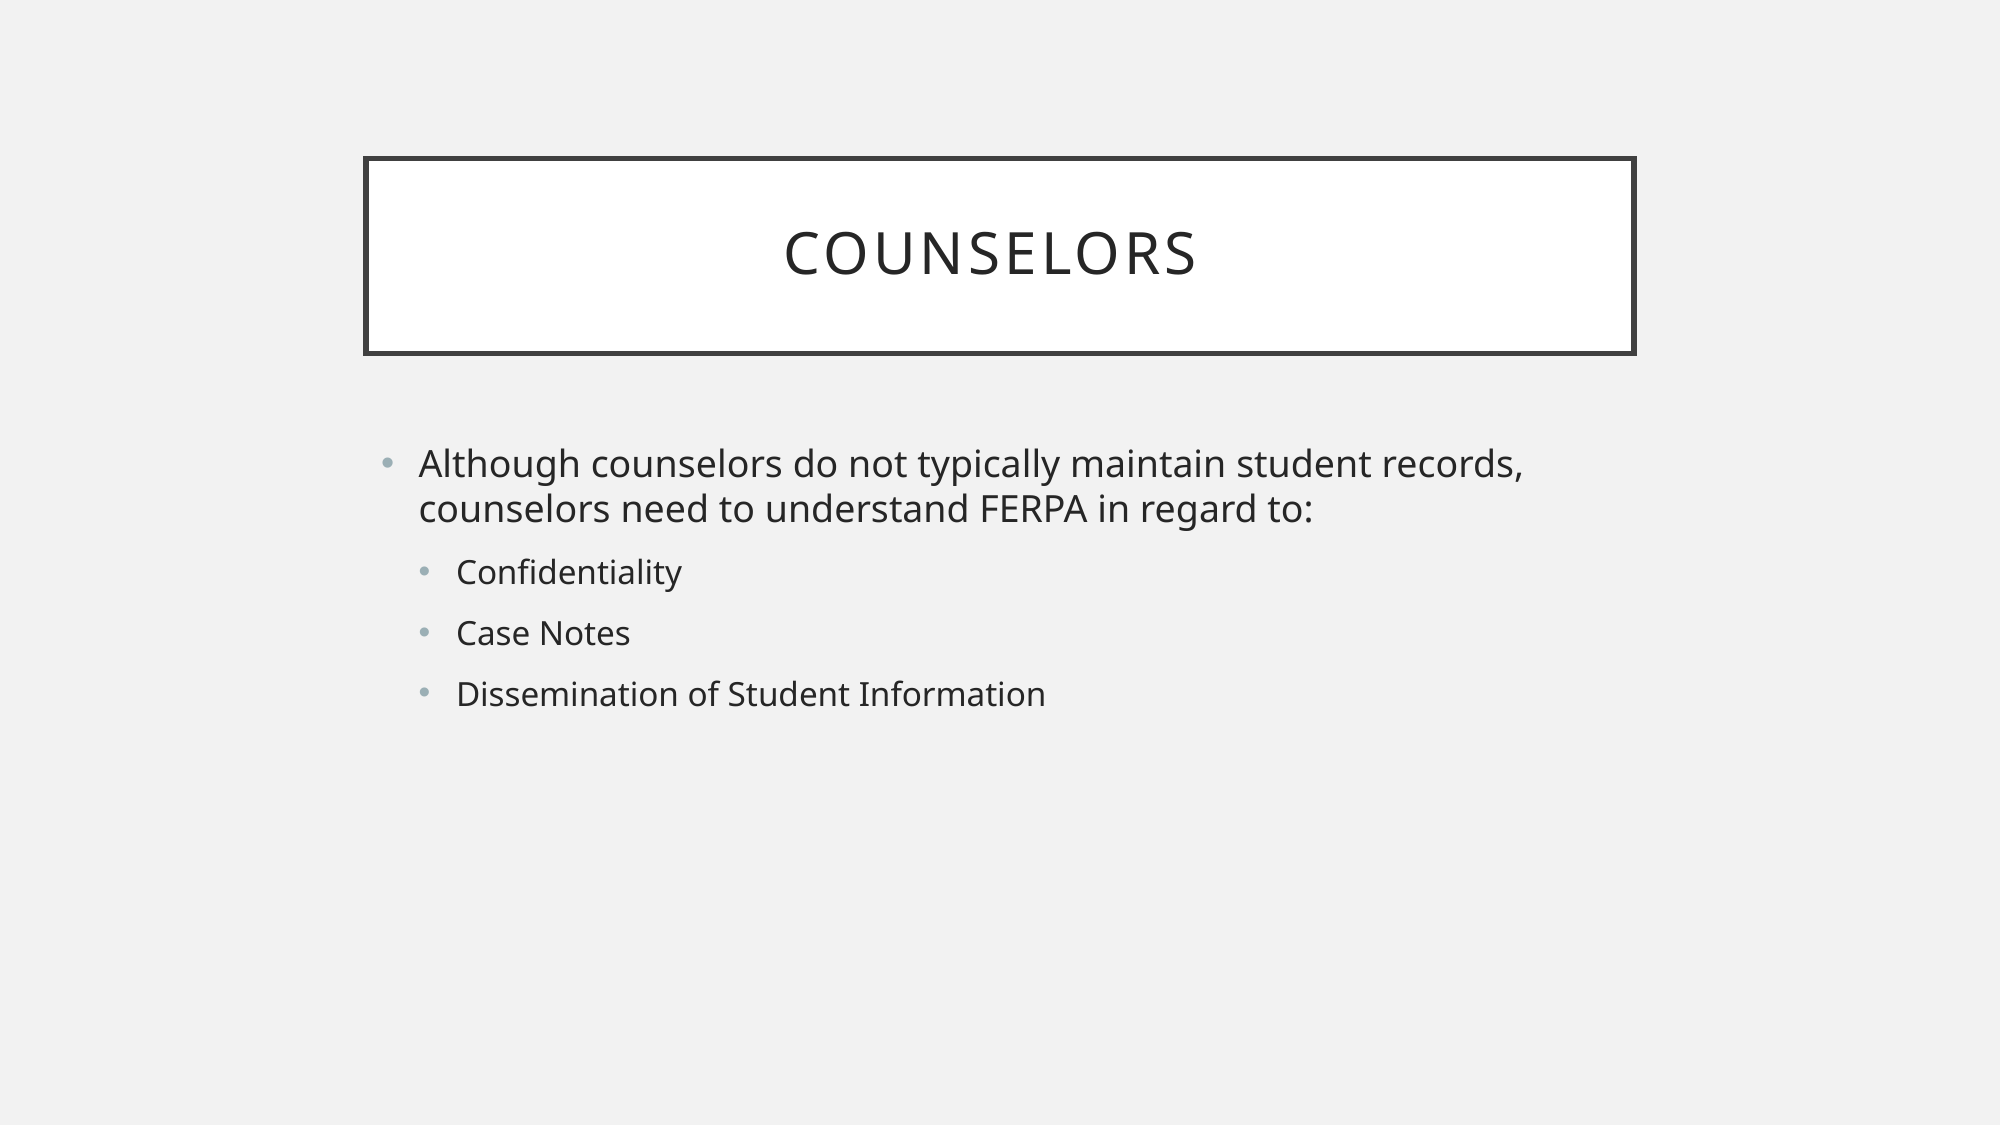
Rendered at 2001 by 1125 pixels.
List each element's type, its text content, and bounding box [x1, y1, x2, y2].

title Counselors [363, 156, 1637, 356]
list Although counselors do not typically maintain student records, counselors need to understand FERPA in regard to: Confidentiality Case Notes Dissemination of Student Information [366, 432, 1634, 942]
